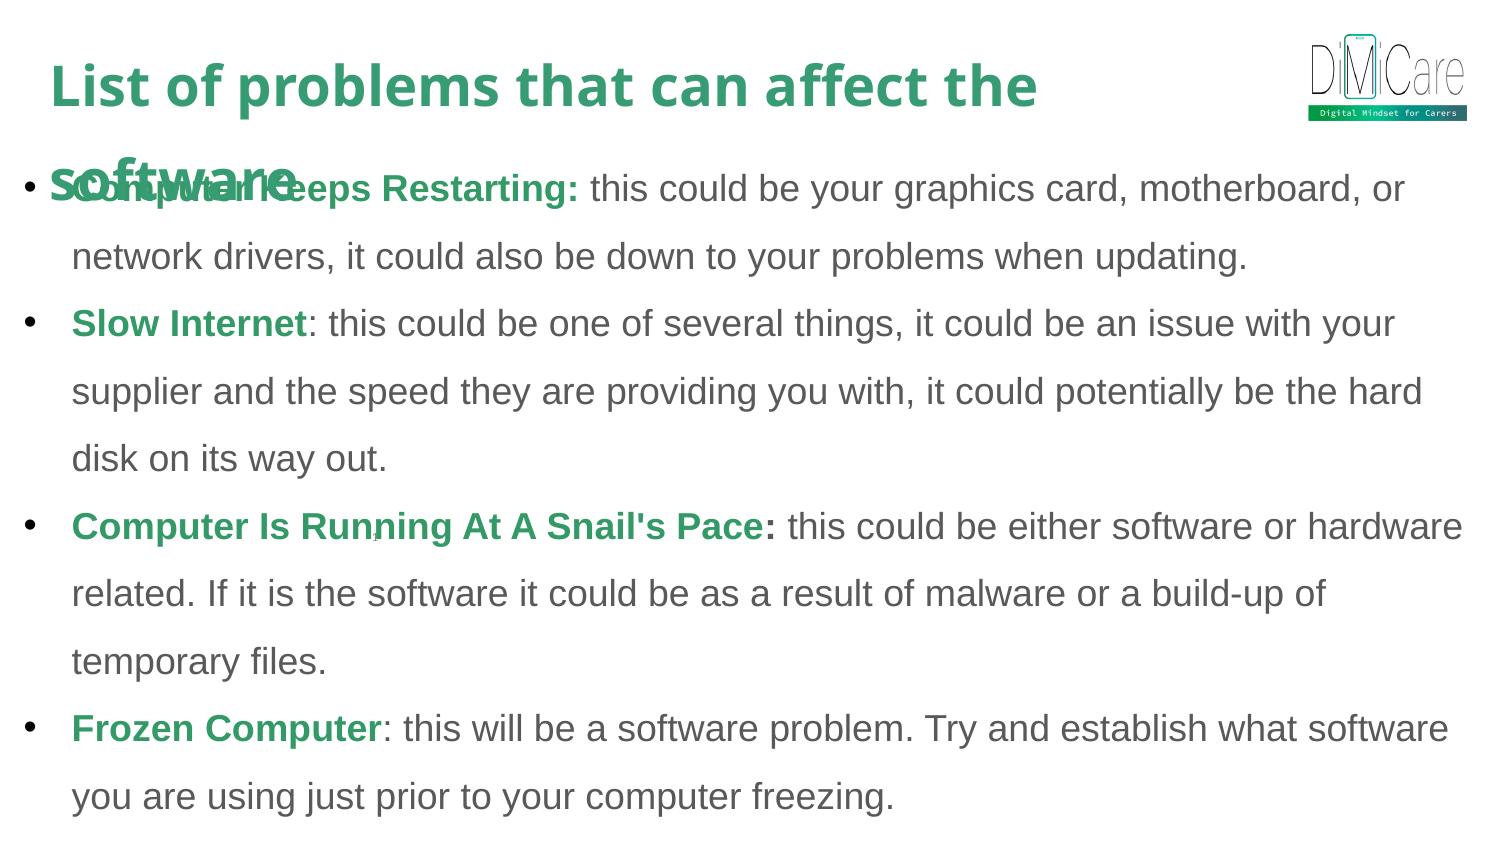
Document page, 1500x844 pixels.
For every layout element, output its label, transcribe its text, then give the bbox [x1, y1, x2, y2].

text_box [1308, 34, 1467, 121]
footer 1 [256, 521, 494, 552]
text_box List of problems that can affect the software [49, 22, 1241, 240]
text_box Computer Keeps Restarting: this could be your graphics card, motherboard, or network drivers, it could also be down to your problems when updating. Slow Internet: this could be one of several things, it could be an issue with your supplier and the speed they are providing you with, it could potentially be the hard disk on its way out. Computer Is Running At A Snail's Pace: this could be either software or hardware related. If it is the software it could be as a result of malware or a build-up of temporary files. Frozen Computer: this will be a software problem. Try and establish what software you are using just prior to your computer freezing. [23, 141, 1467, 844]
